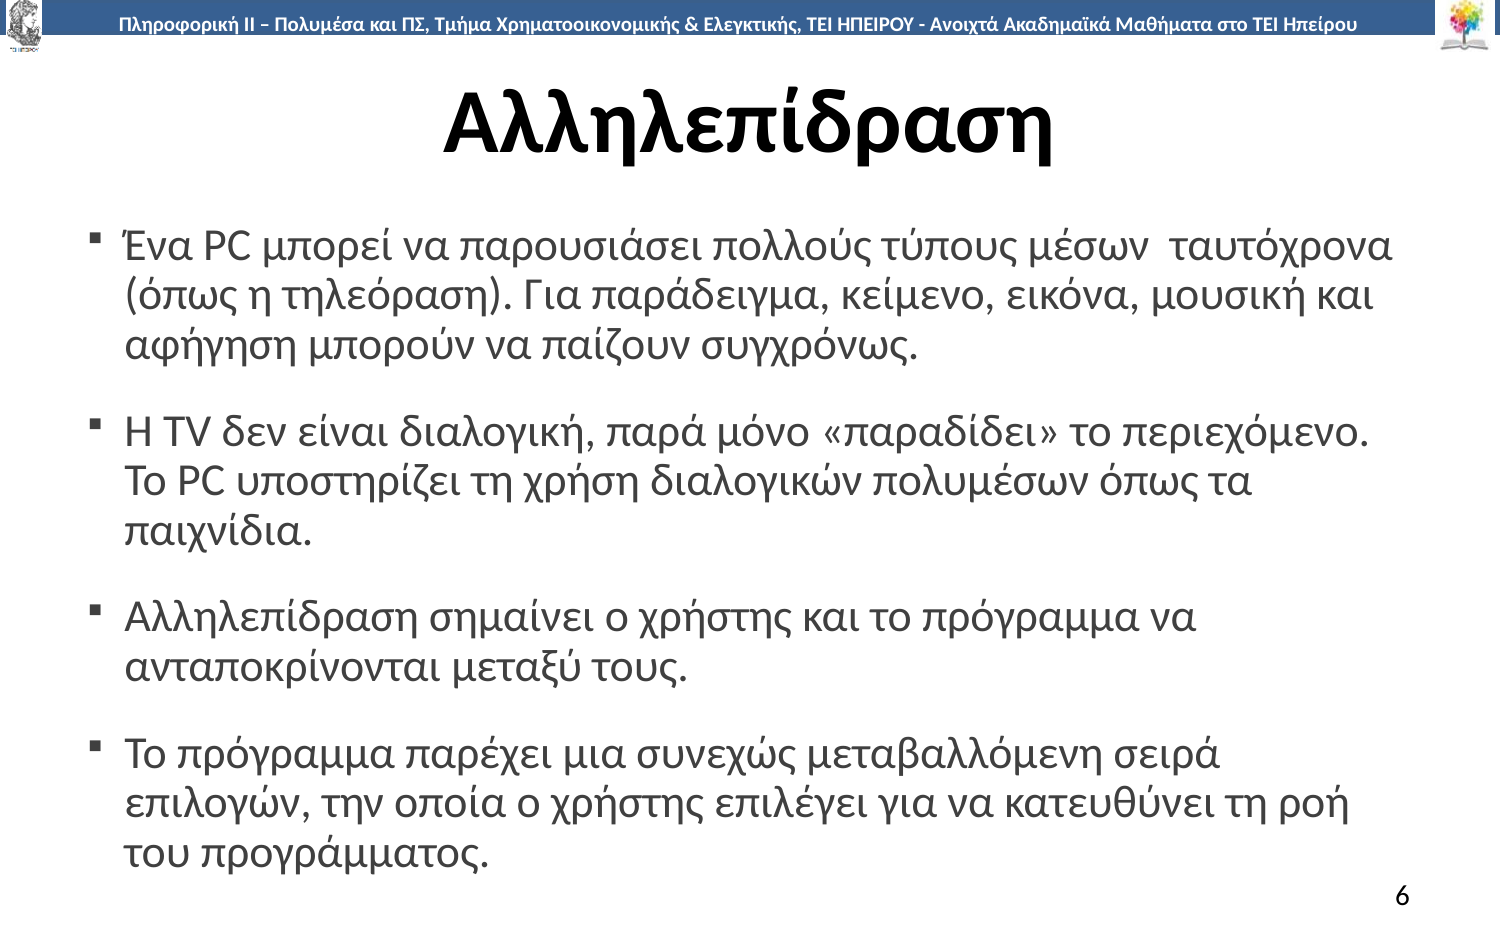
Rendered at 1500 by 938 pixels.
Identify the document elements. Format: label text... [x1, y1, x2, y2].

list Ένα PC μπορεί να παρουσιάσει πολλούς τύπους μέσων ταυτόχρονα (όπως η τηλεόραση). Για παράδειγμα, κείμενο, εικόνα, μουσική και αφήγηση μπορούν να παίζουν συγχρόνως. Η TV δεν είναι διαλογική, παρά μόνο «παραδίδει» το περιεχόμενο. Το PC υποστηρίζει τη χρήση διαλογικών πολυμέσων όπως τα παιχνίδια. Αλληλεπίδραση σημαίνει ο χρήστης και το πρόγραμμα να ανταποκρίνονται μεταξύ τους. Το πρόγραμμα παρέχει μια συνεχώς μεταβαλλόμενη σειρά επιλογών, την οποία ο χρήστης επιλέγει για να κατευθύνει τη ροή του προγράμματος. [71, 213, 1424, 846]
slide_number 6 [1074, 868, 1425, 919]
picture [6, 0, 42, 54]
title Αλληλεπίδραση [75, 37, 1425, 194]
picture [1435, 0, 1495, 52]
